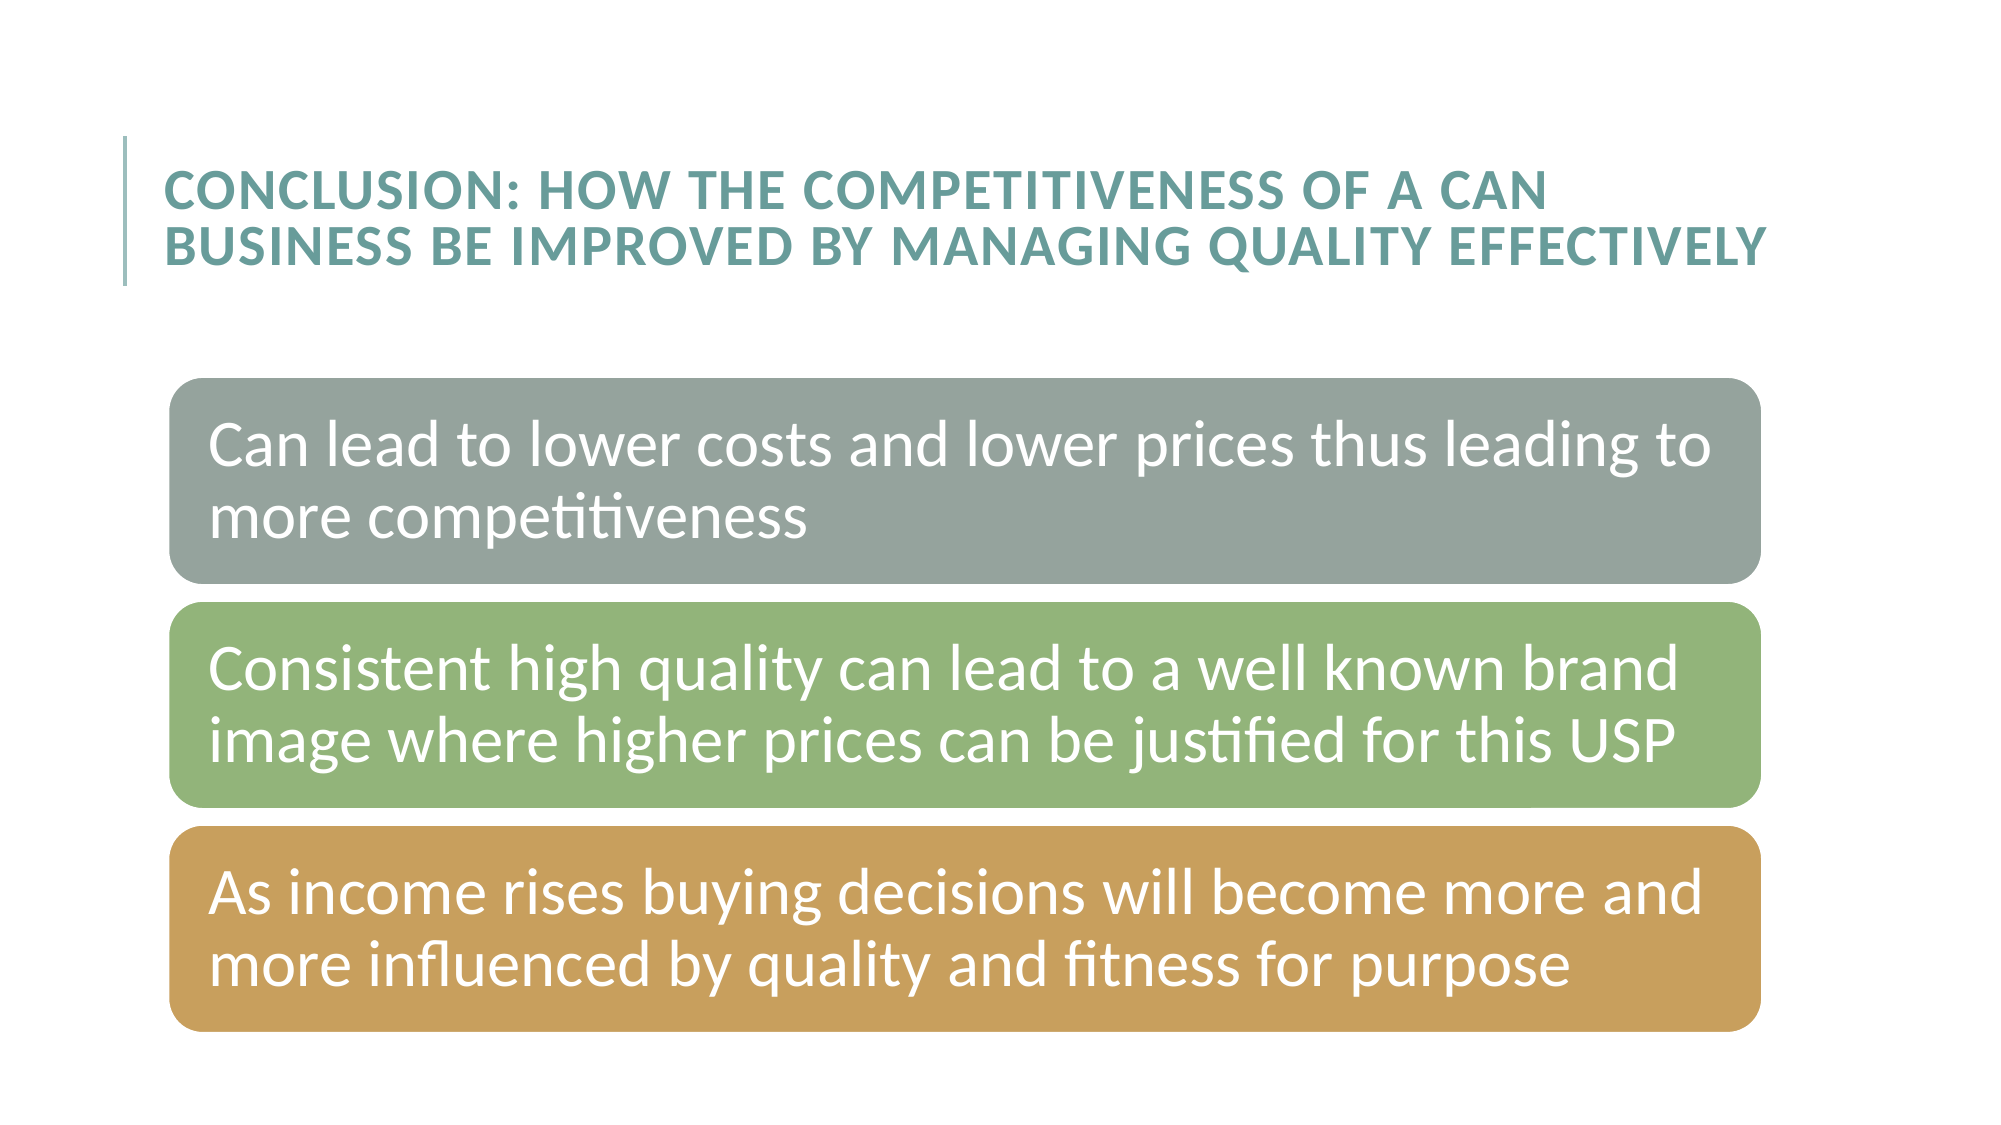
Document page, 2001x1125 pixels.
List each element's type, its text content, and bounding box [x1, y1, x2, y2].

title Conclusion: How the competitiveness of a can business be improved by managing quality effectively [149, 73, 1809, 369]
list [167, 374, 1763, 1036]
